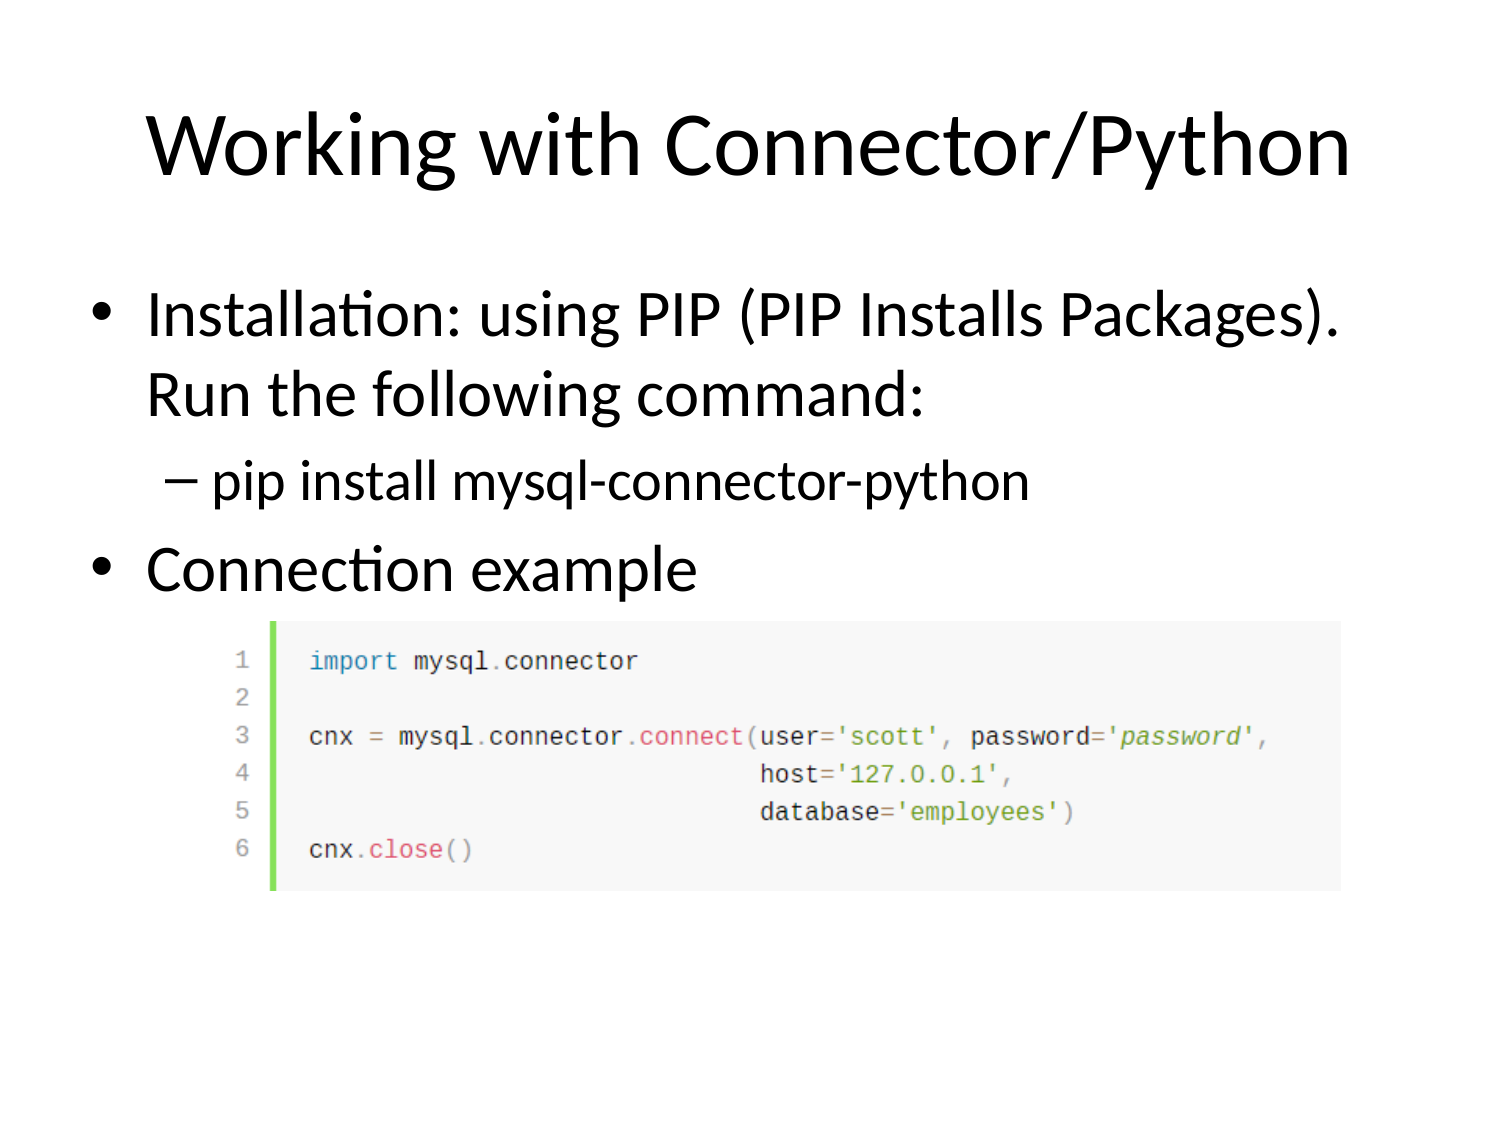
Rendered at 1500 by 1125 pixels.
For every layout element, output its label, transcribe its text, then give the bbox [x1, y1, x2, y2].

list Installation: using PIP (PIP Installs Packages). Run the following command: pip install mysql-connector-python Connection example [75, 262, 1425, 1083]
picture [202, 621, 1341, 891]
title Working with Connector/Python [75, 45, 1425, 233]
